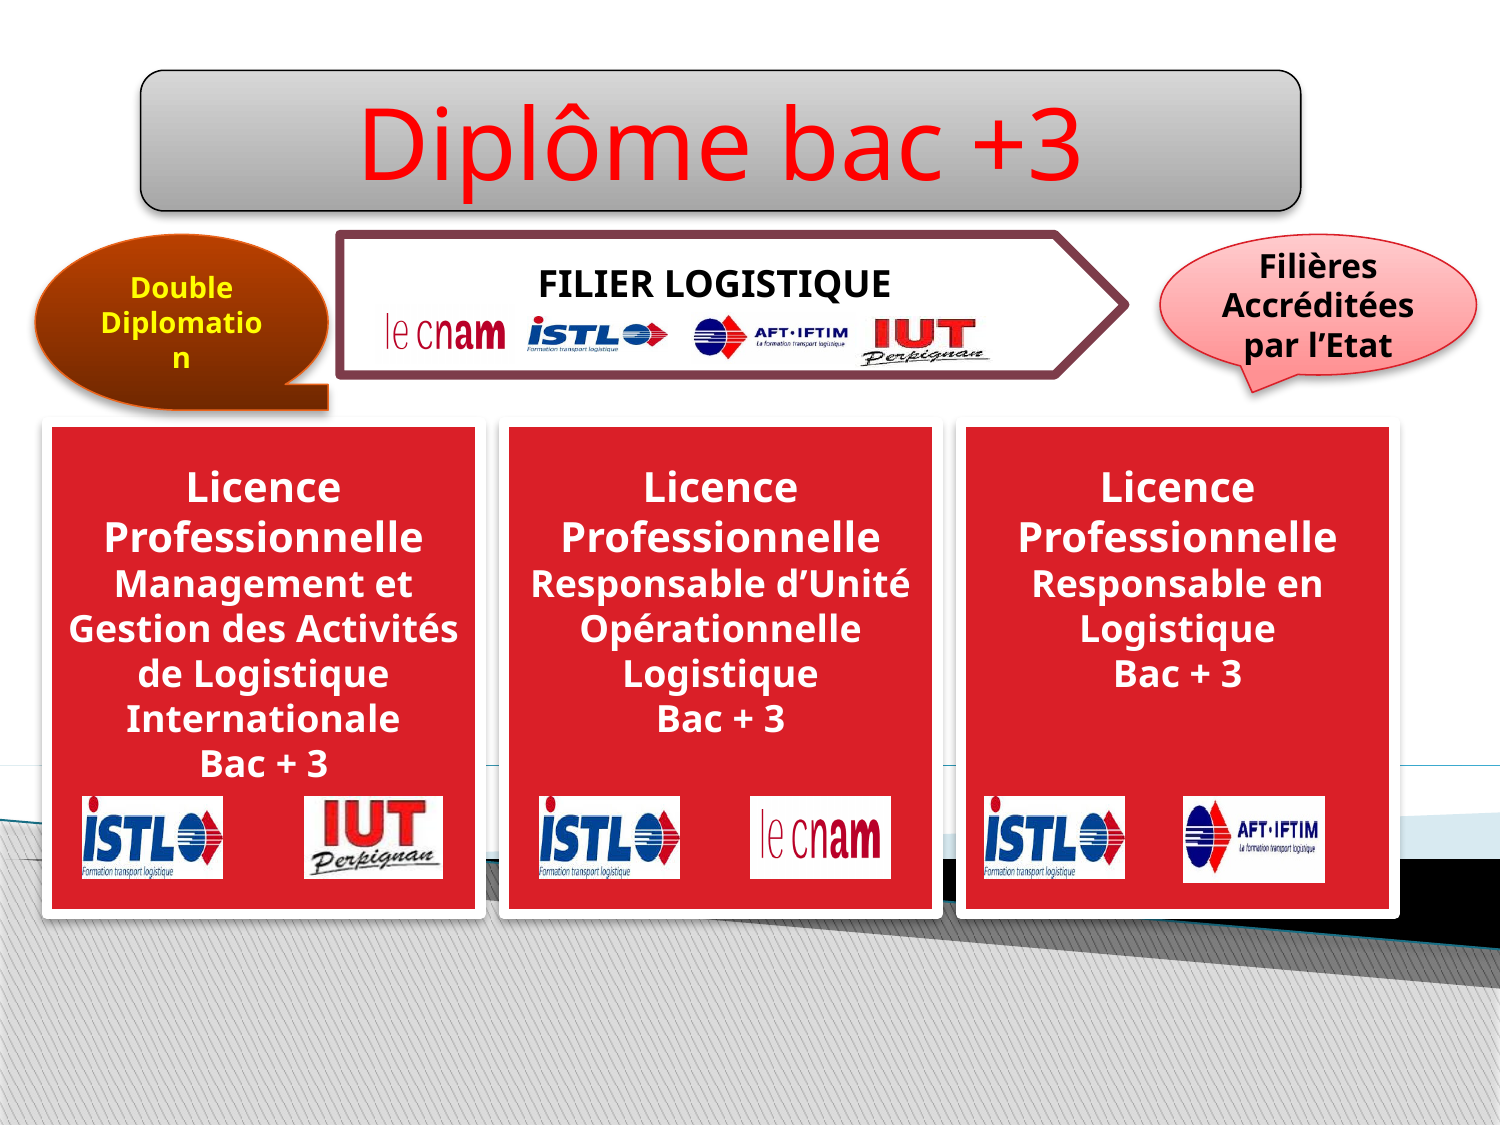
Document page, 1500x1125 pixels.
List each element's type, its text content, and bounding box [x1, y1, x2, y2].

text_box Diplôme bac +3 [139, 69, 1302, 212]
picture [527, 316, 669, 352]
picture [749, 796, 891, 880]
picture [538, 796, 680, 880]
text_box FILIER LOGISTIQUE [335, 229, 1130, 380]
picture [984, 796, 1126, 880]
picture [374, 304, 516, 364]
text_box Licence Professionnelle Responsable en Logistique Bac + 3 [956, 417, 1400, 919]
picture [691, 312, 994, 368]
text_box Licence Professionnelle Responsable d’Unité Opérationnelle Logistique Bac + 3 [499, 417, 943, 919]
picture [304, 796, 443, 880]
text_box Double Diplomation [34, 233, 329, 411]
text_box Filières Accréditées par l’Etat [1159, 233, 1478, 394]
picture [1183, 796, 1325, 883]
picture [81, 796, 223, 880]
picture [703, 903, 1500, 989]
text_box Licence Professionnelle Management et Gestion des Activités de Logistique Internationale Bac + 3 [42, 417, 486, 919]
picture [486, 863, 499, 902]
